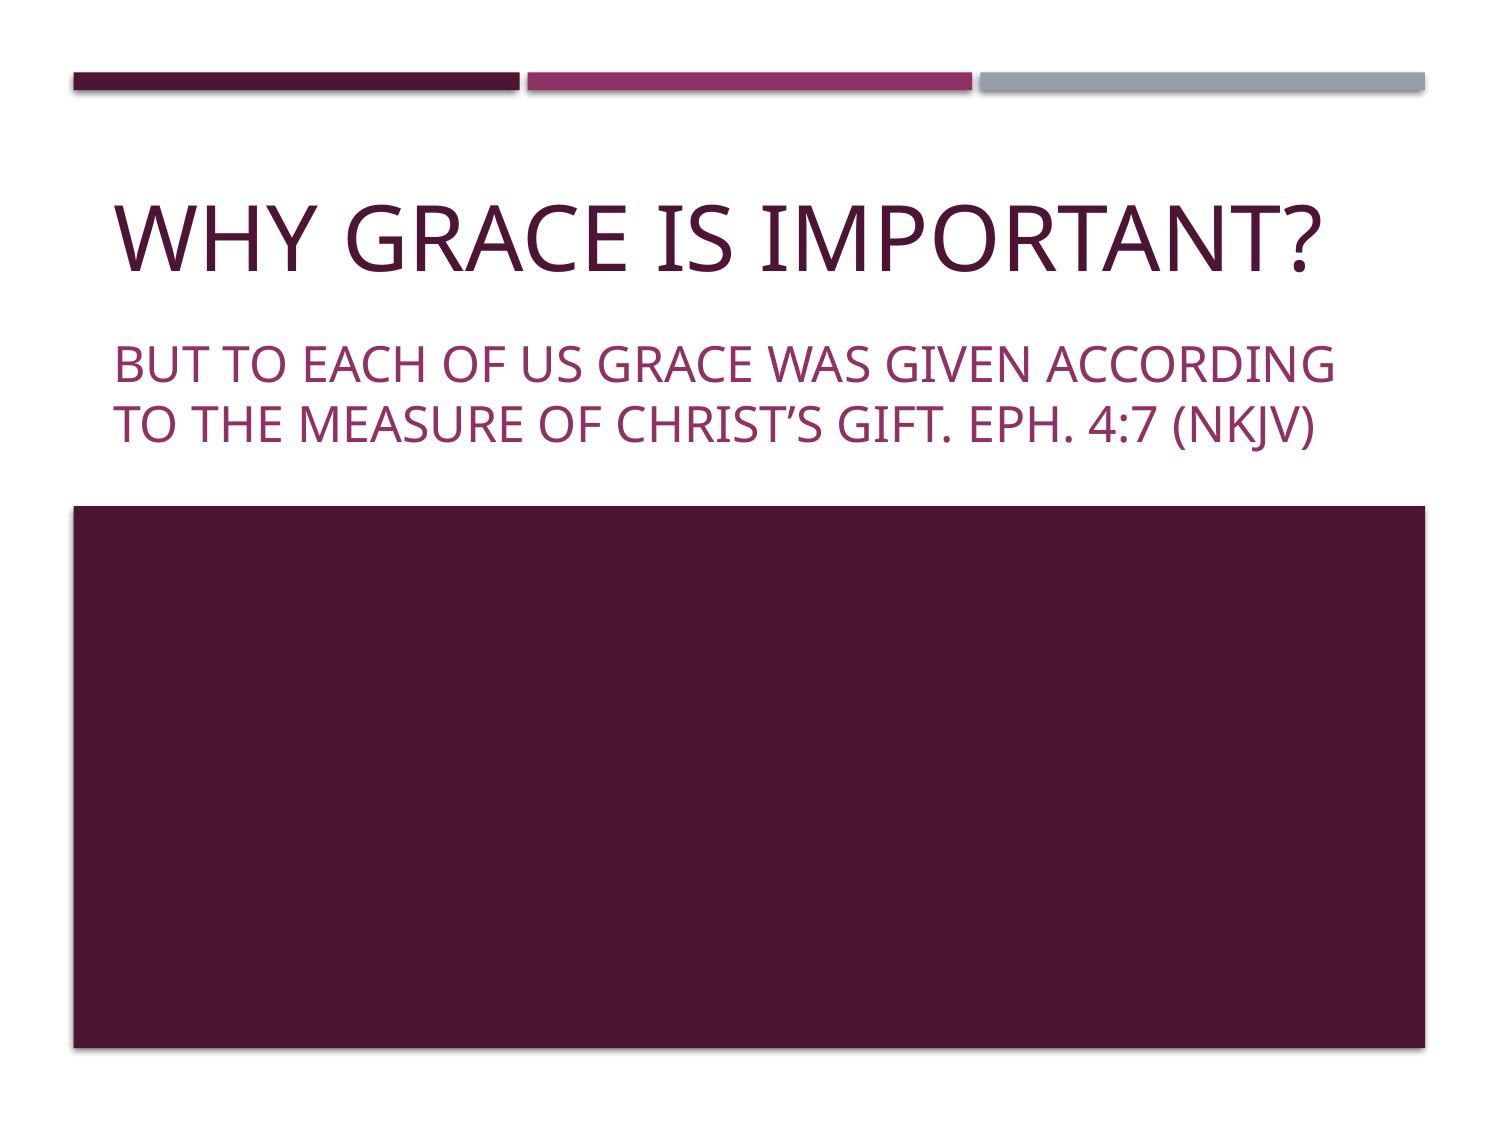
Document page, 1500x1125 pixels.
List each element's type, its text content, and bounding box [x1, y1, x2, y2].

subtitle But to each of us grace was given according to the measure of Christ’s gift. Eph. 4:7 (NKJV) [98, 324, 1409, 500]
title Why Grace Is Important? [98, 137, 1409, 297]
